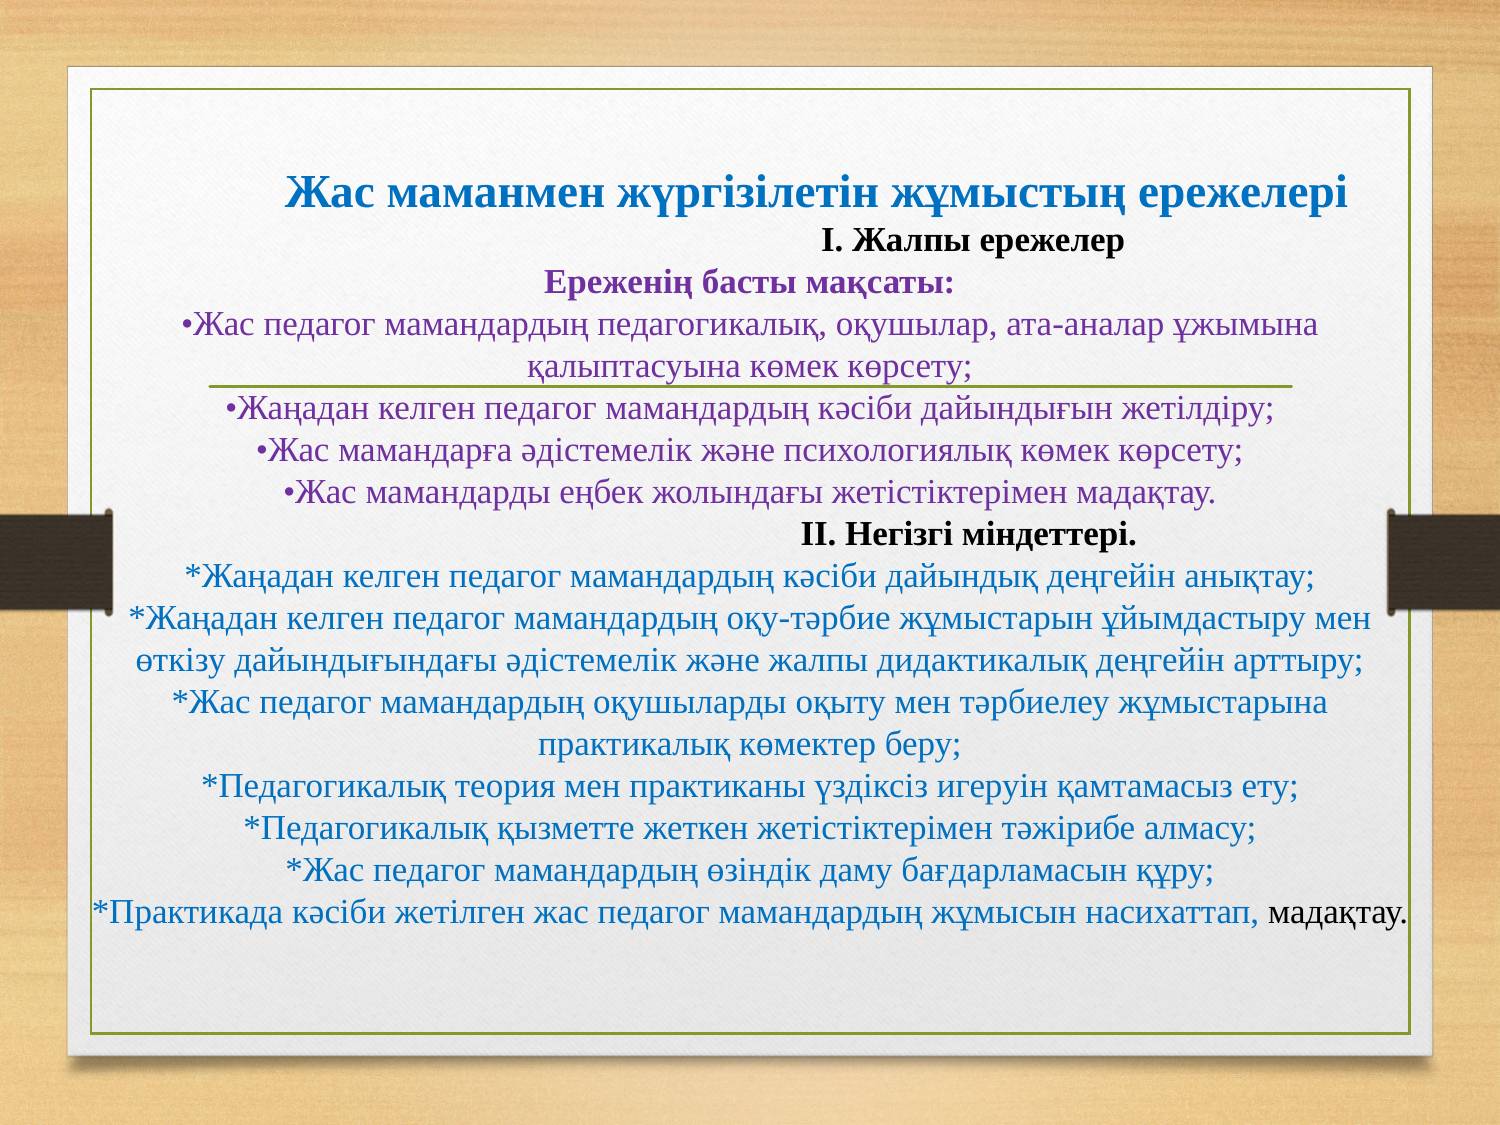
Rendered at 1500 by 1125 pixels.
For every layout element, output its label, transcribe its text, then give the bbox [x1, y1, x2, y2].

title Жас маманмен жүргізілетін жұмыстың ережелері I. Жалпы ережелер Ереженің басты мақсаты: •Жас педагог мамандардың педагогикалық, оқушылар, ата-аналар ұжымына қалыптасуына көмек көрсету; •Жаңадан келген педагог мамандардың кәсіби дайындығын жетілдіру; •Жас мамандарға әдістемелік және психологиялық көмек көрсету; •Жас мамандарды еңбек жолындағы жетістіктерімен мадақтау. ІІ. Негізгі міндеттері. *Жаңадан келген педагог мамандардың кәсіби дайындық деңгейін анықтау; *Жаңадан келген педагог мамандардың оқу-тәрбие жұмыстарын ұйымдастыру мен өткізу дайындығындағы әдістемелік және жалпы дидактикалық деңгейін арттыру; *Жас педагог мамандардың оқушыларды оқыту мен тәрбиелеу жұмыстарына практикалық көмектер беру; *Педагогикалық теория мен практиканы үздіксіз игеруін қамтамасыз ету; *Педагогикалық қызметте жеткен жетістіктерімен тәжірибе алмасу; *Жас педагог мамандардың өзіндік даму бағдарламасын құру; *Практикада кәсіби жетілген жас педагог мамандардың жұмысын насихаттап, мадақтау. [75, 45, 1425, 1012]
picture [0, 0, 1500, 1125]
